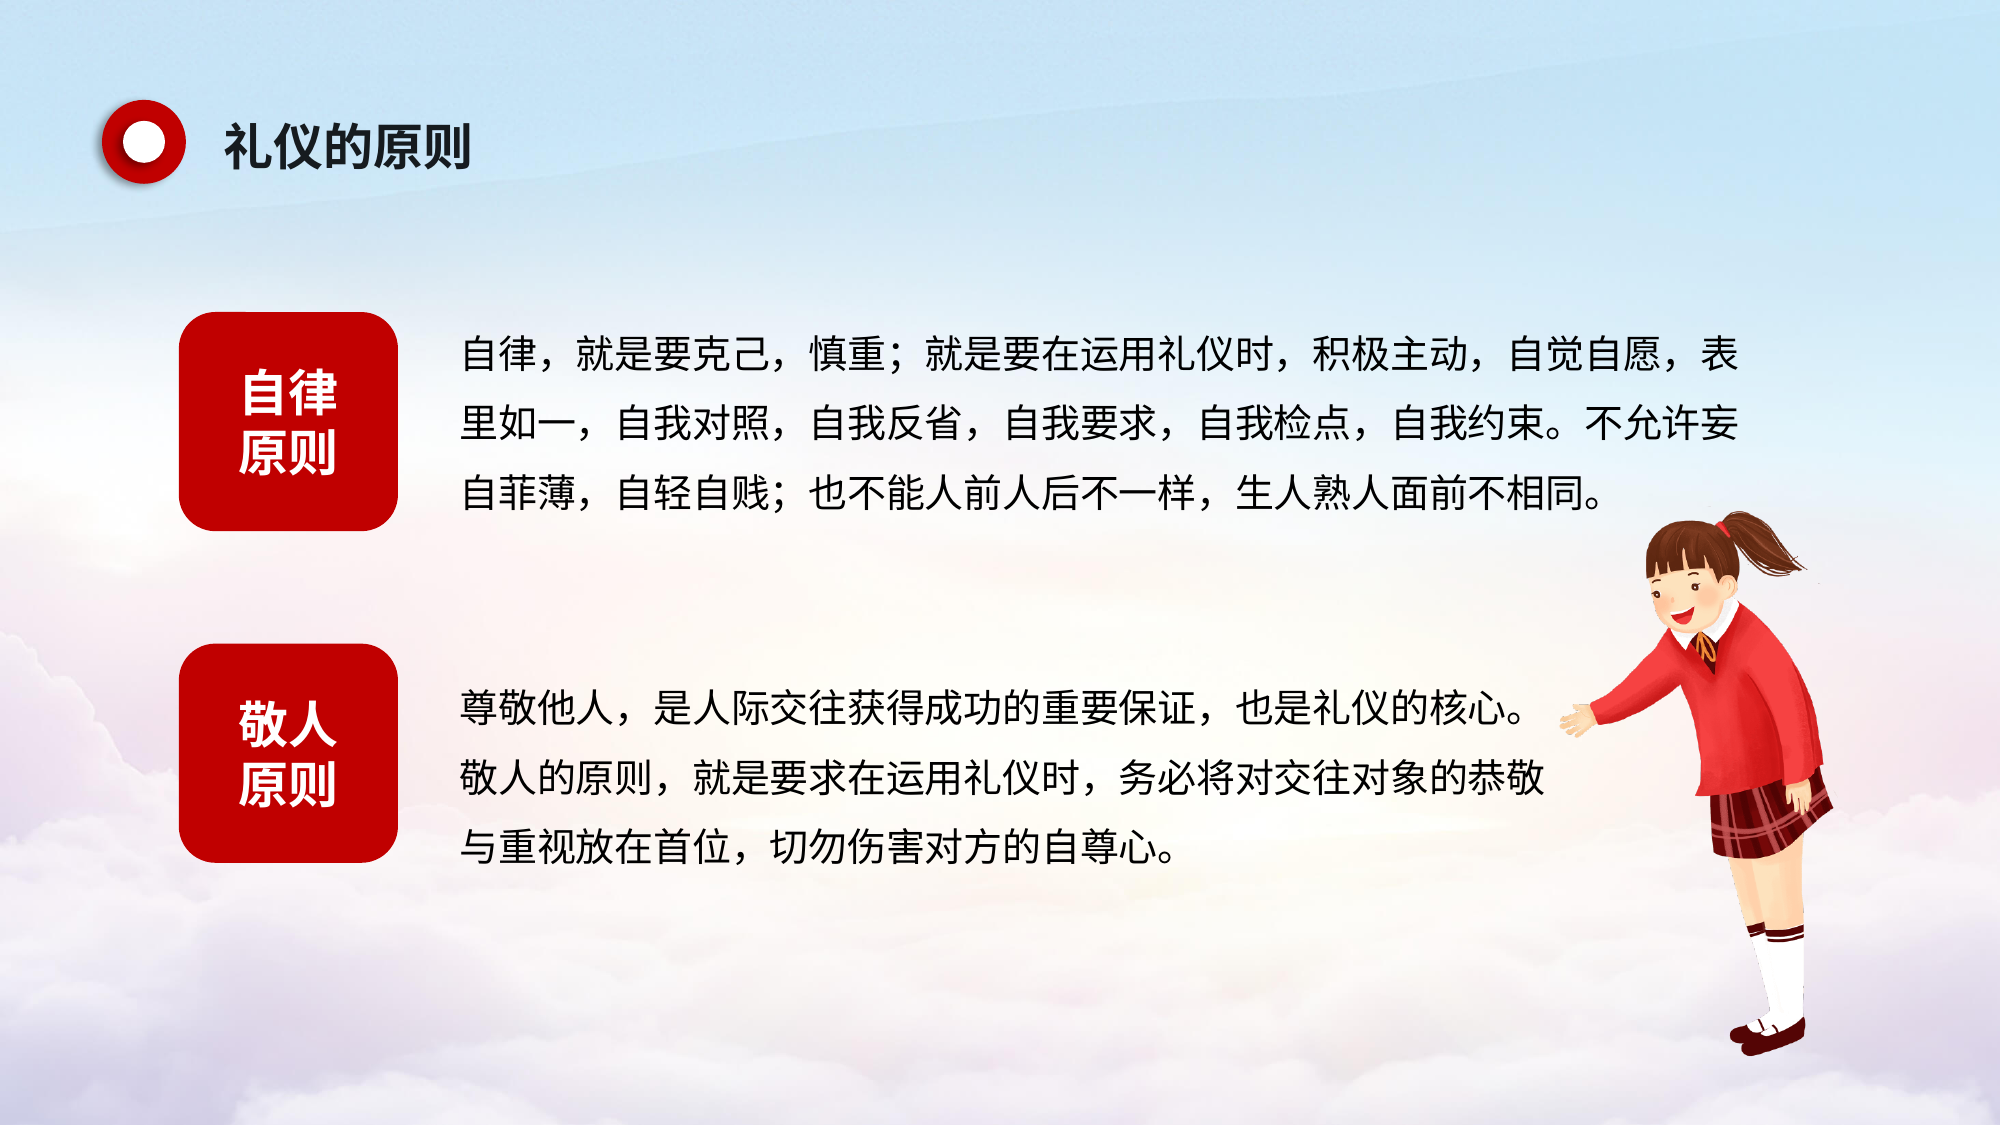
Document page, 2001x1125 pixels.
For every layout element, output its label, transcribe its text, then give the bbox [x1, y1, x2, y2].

text_box 自律 原则 [177, 310, 400, 533]
text_box 自律，就是要克己，慎重；就是要在运用礼仪时，积极主动，自觉自愿，表里如一，自我对照，自我反省，自我要求，自我检点，自我约束。不允许妄自菲薄，自轻自贱；也不能人前人后不一样，生人熟人面前不相同。 [444, 298, 1786, 523]
text_box 敬人 原则 [177, 642, 400, 864]
text_box 尊敬他人，是人际交往获得成功的重要保证，也是礼仪的核心。敬人的原则，就是要求在运用礼仪时，务必将对交往对象的恭敬与重视放在首位，切勿伤害对方的自尊心。 [444, 652, 1402, 877]
text_box 礼仪的原则 [208, 108, 489, 183]
text_box [121, 119, 167, 164]
text_box [100, 98, 187, 185]
picture [0, 0, 2000, 1125]
